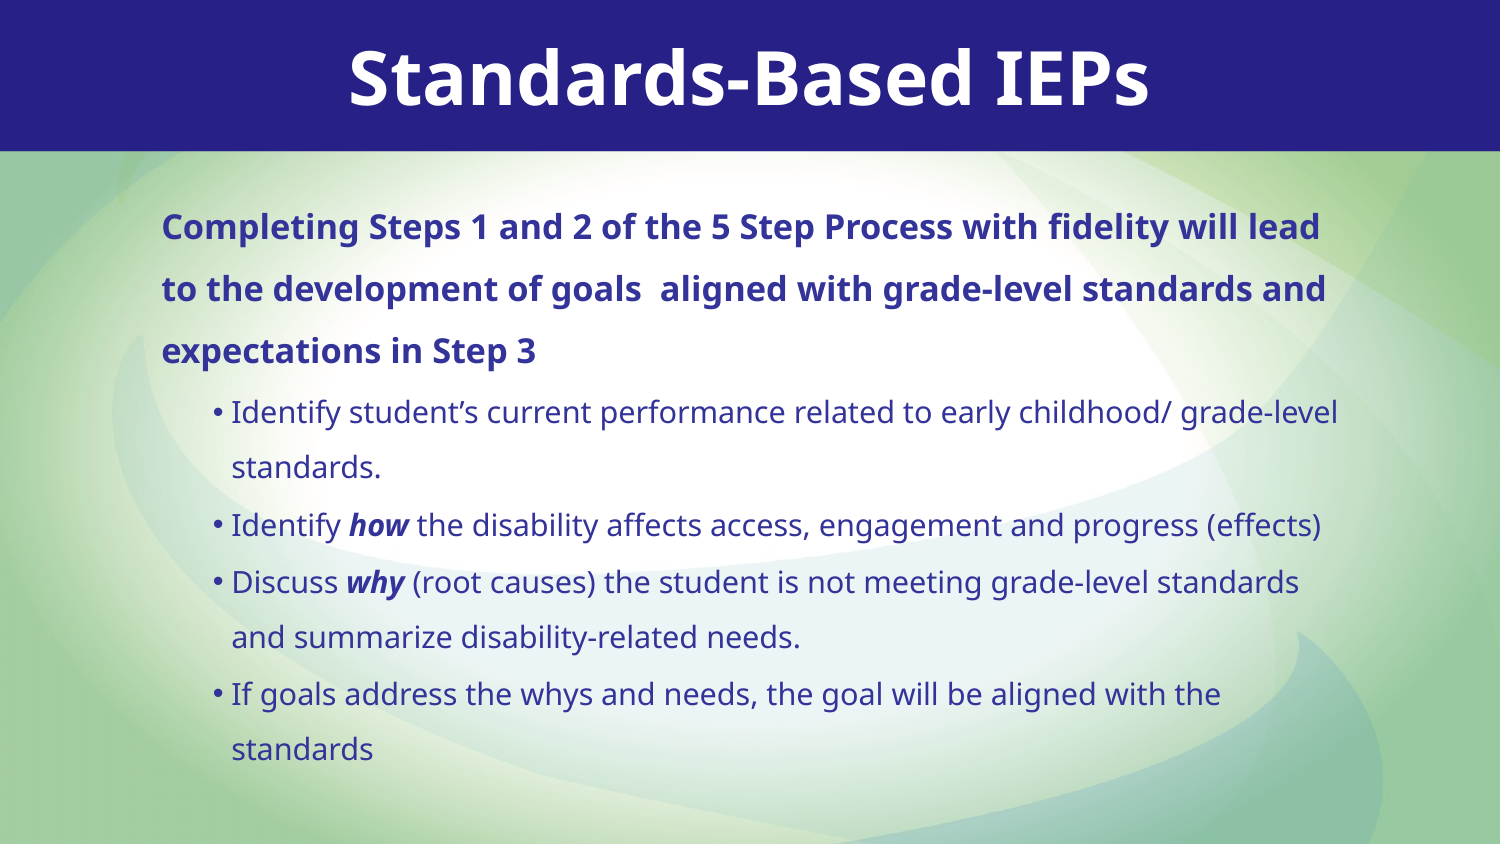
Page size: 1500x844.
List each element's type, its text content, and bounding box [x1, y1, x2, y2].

list Completing Steps 1 and 2 of the 5 Step Process with fidelity will lead to the development of goals aligned with grade-level standards and expectations in Step 3 Identify student’s current performance related to early childhood/ grade-level standards. Identify how the disability affects access, engagement and progress (effects) Discuss why (root causes) the student is not meeting grade-level standards and summarize disability-related needs. If goals address the whys and needs, the goal will be aligned with the standards [146, 177, 1354, 844]
list Standards-Based IEPs [0, 0, 1500, 152]
